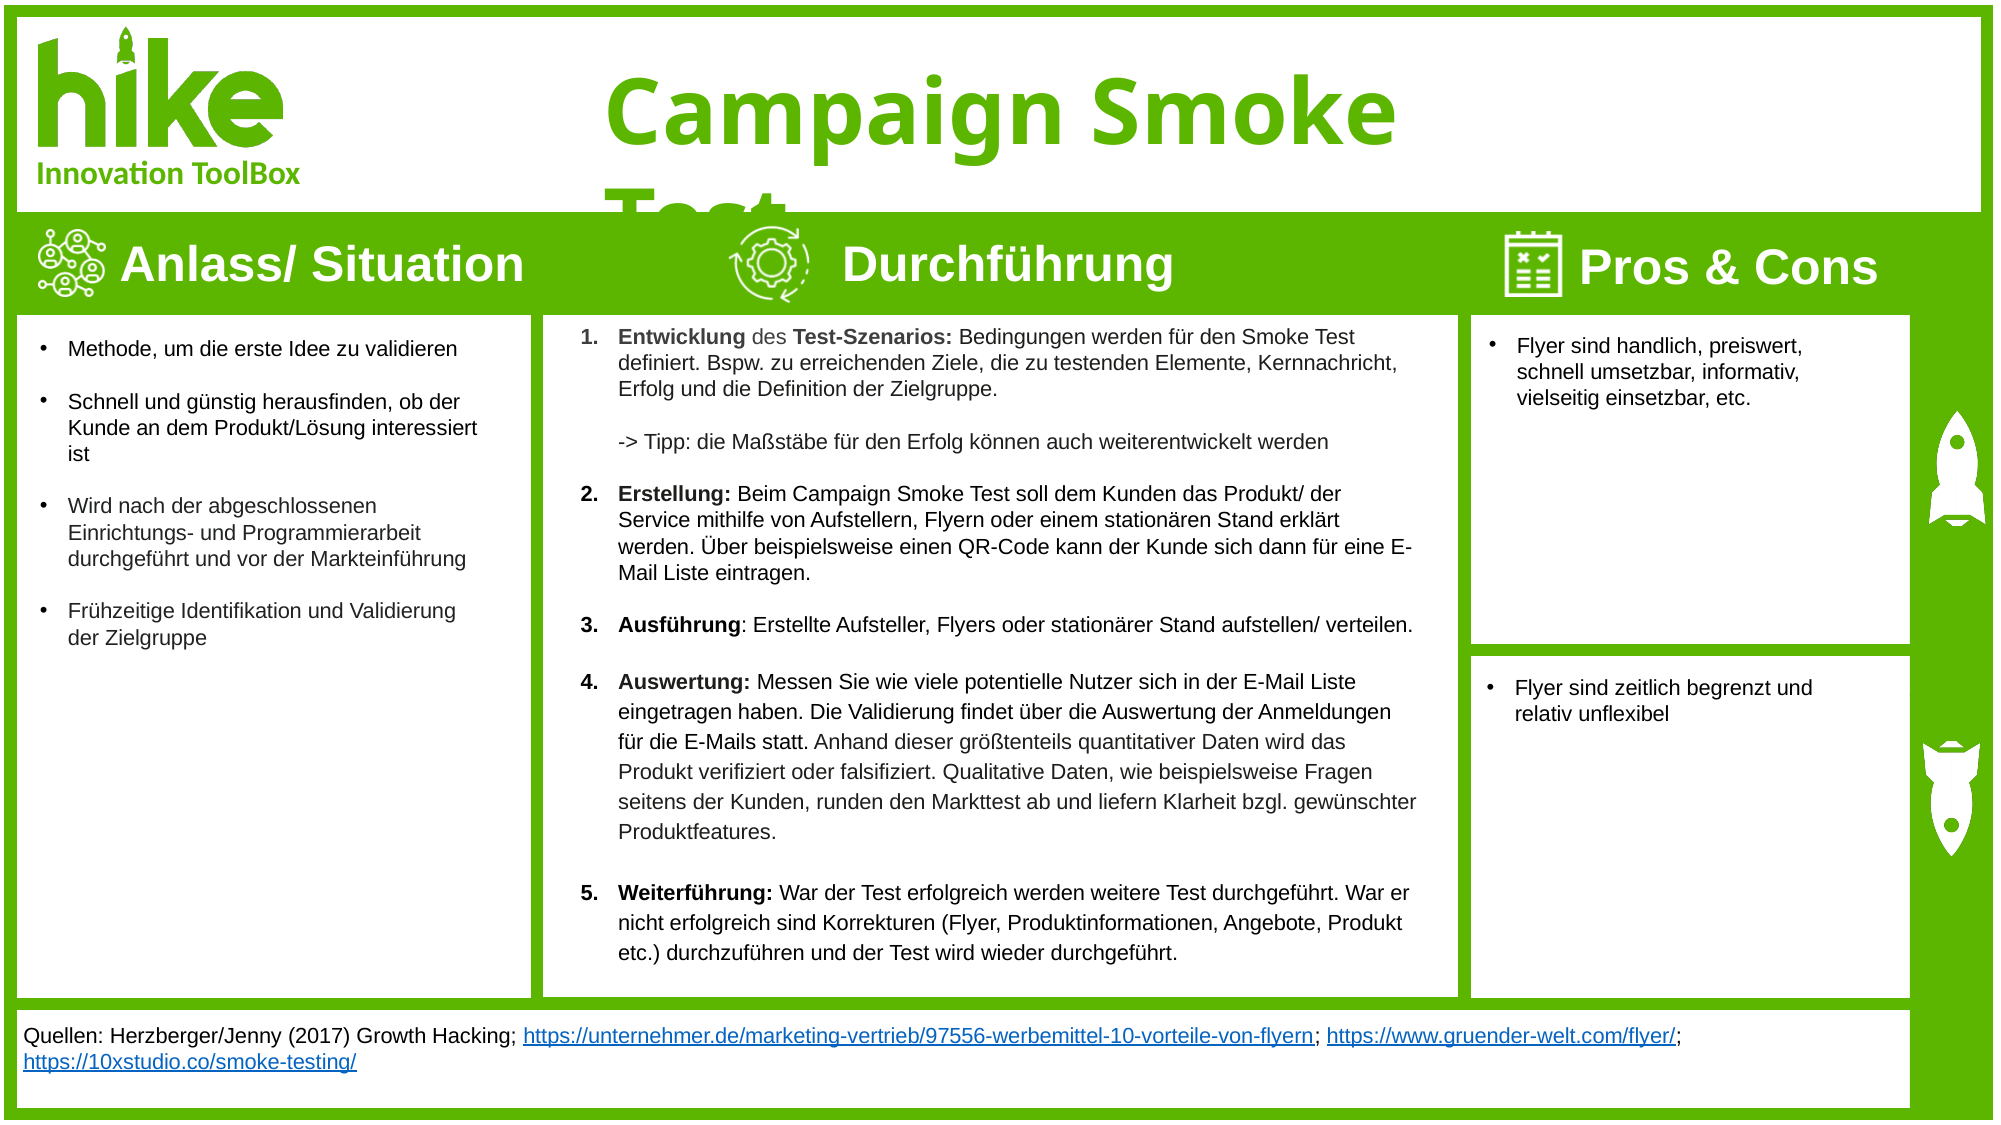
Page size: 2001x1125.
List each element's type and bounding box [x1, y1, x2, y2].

text_box [0, 327, 8, 657]
text_box [8, 0, 2000, 1120]
